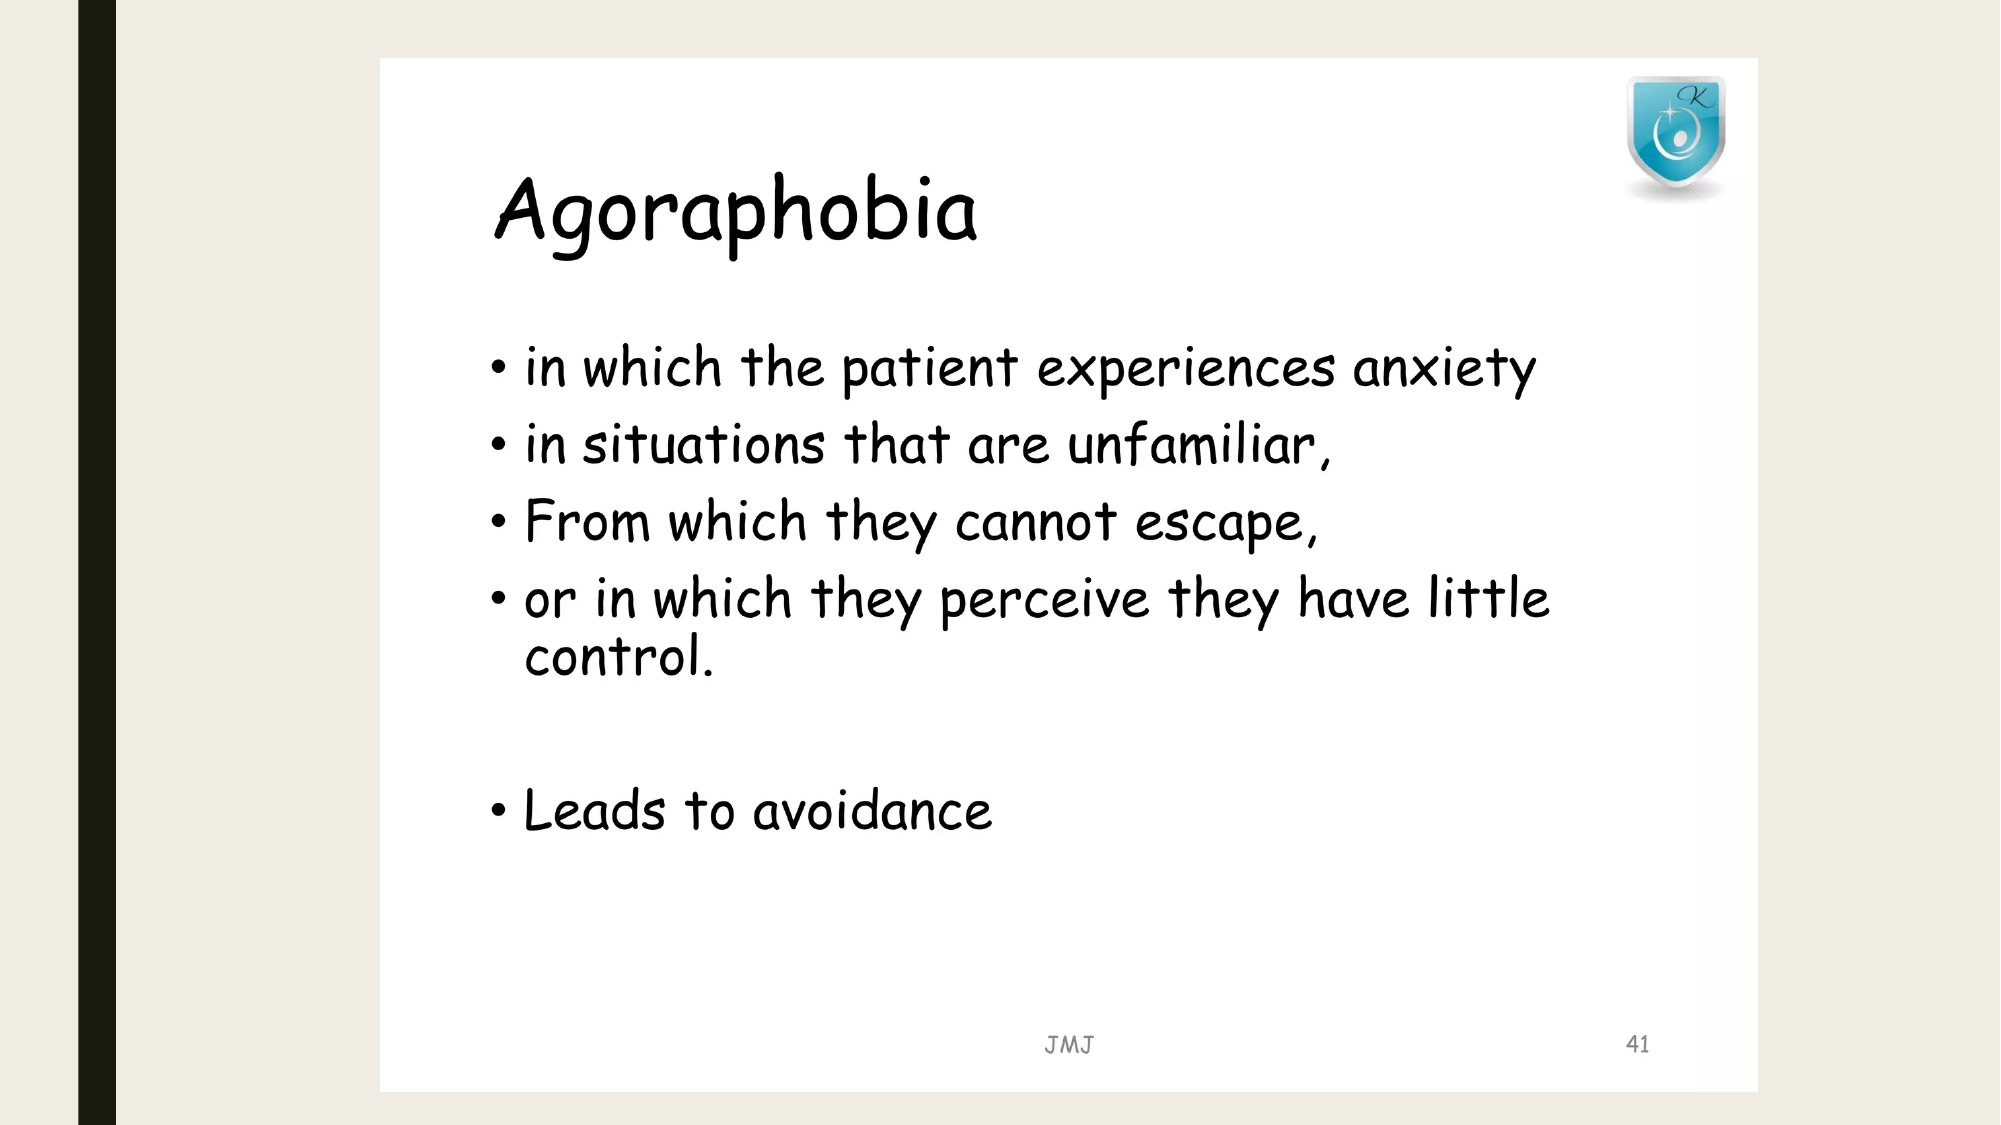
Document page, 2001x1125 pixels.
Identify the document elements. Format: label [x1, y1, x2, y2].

list [380, 58, 1757, 1092]
